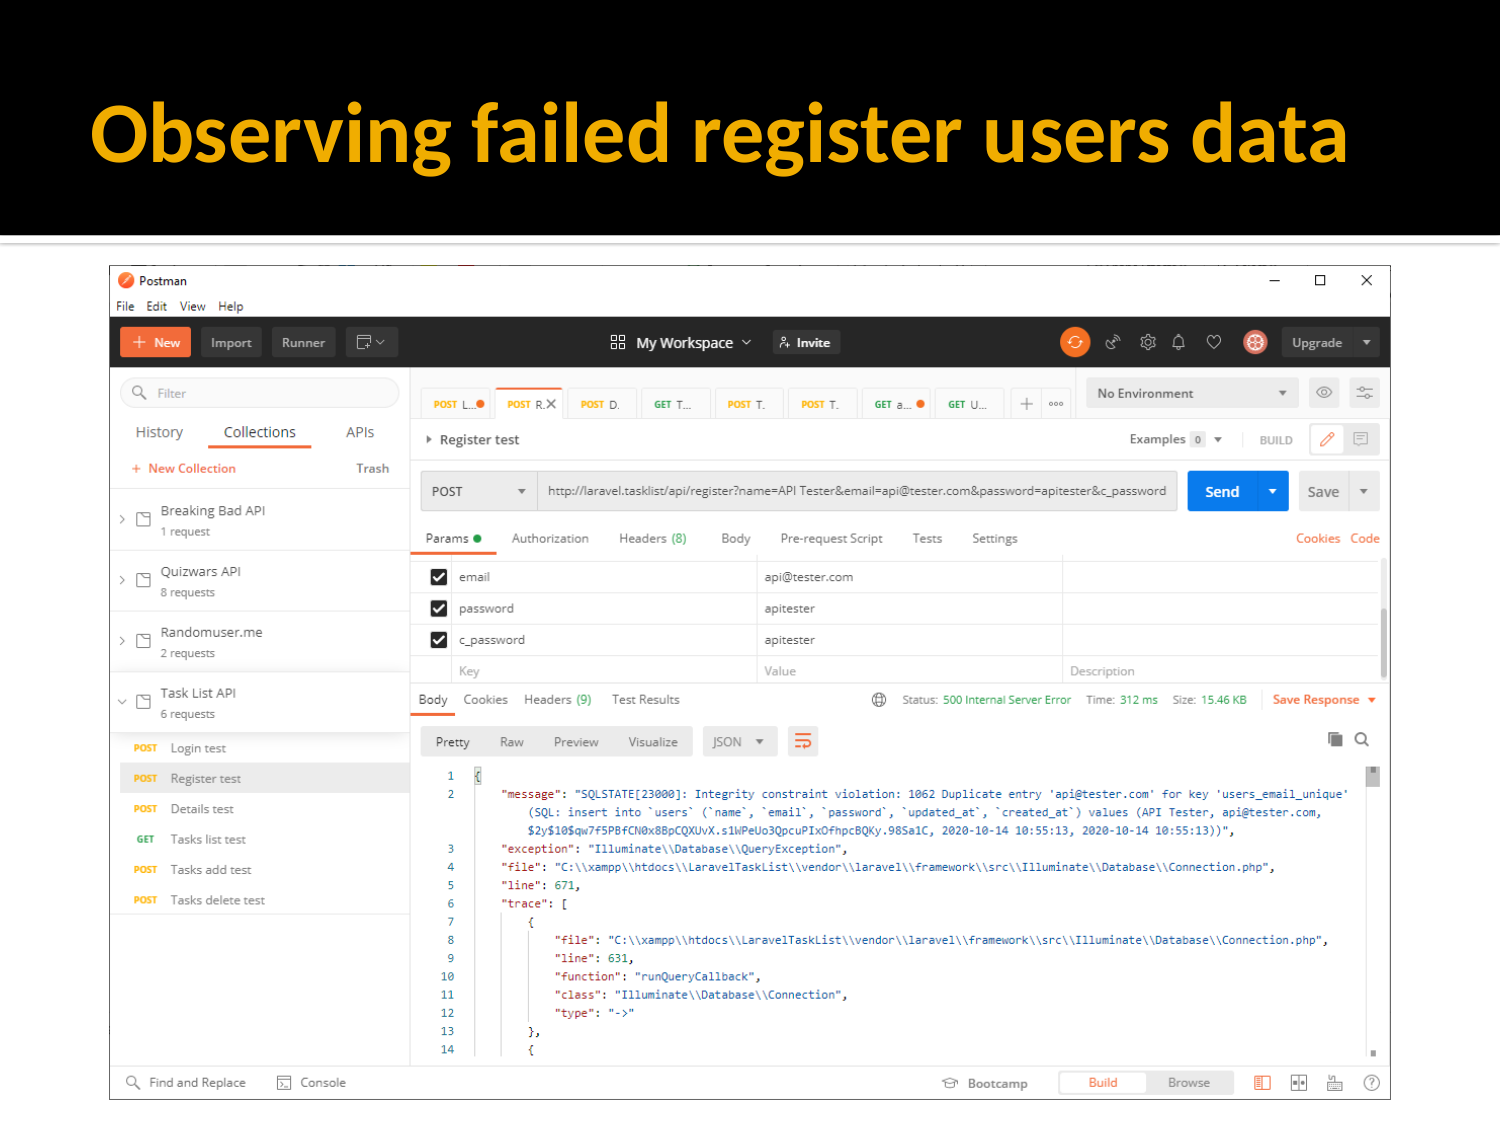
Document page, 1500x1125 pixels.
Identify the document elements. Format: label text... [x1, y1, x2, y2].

title Observing failed register users data [75, 25, 1425, 231]
picture [109, 265, 1391, 1100]
